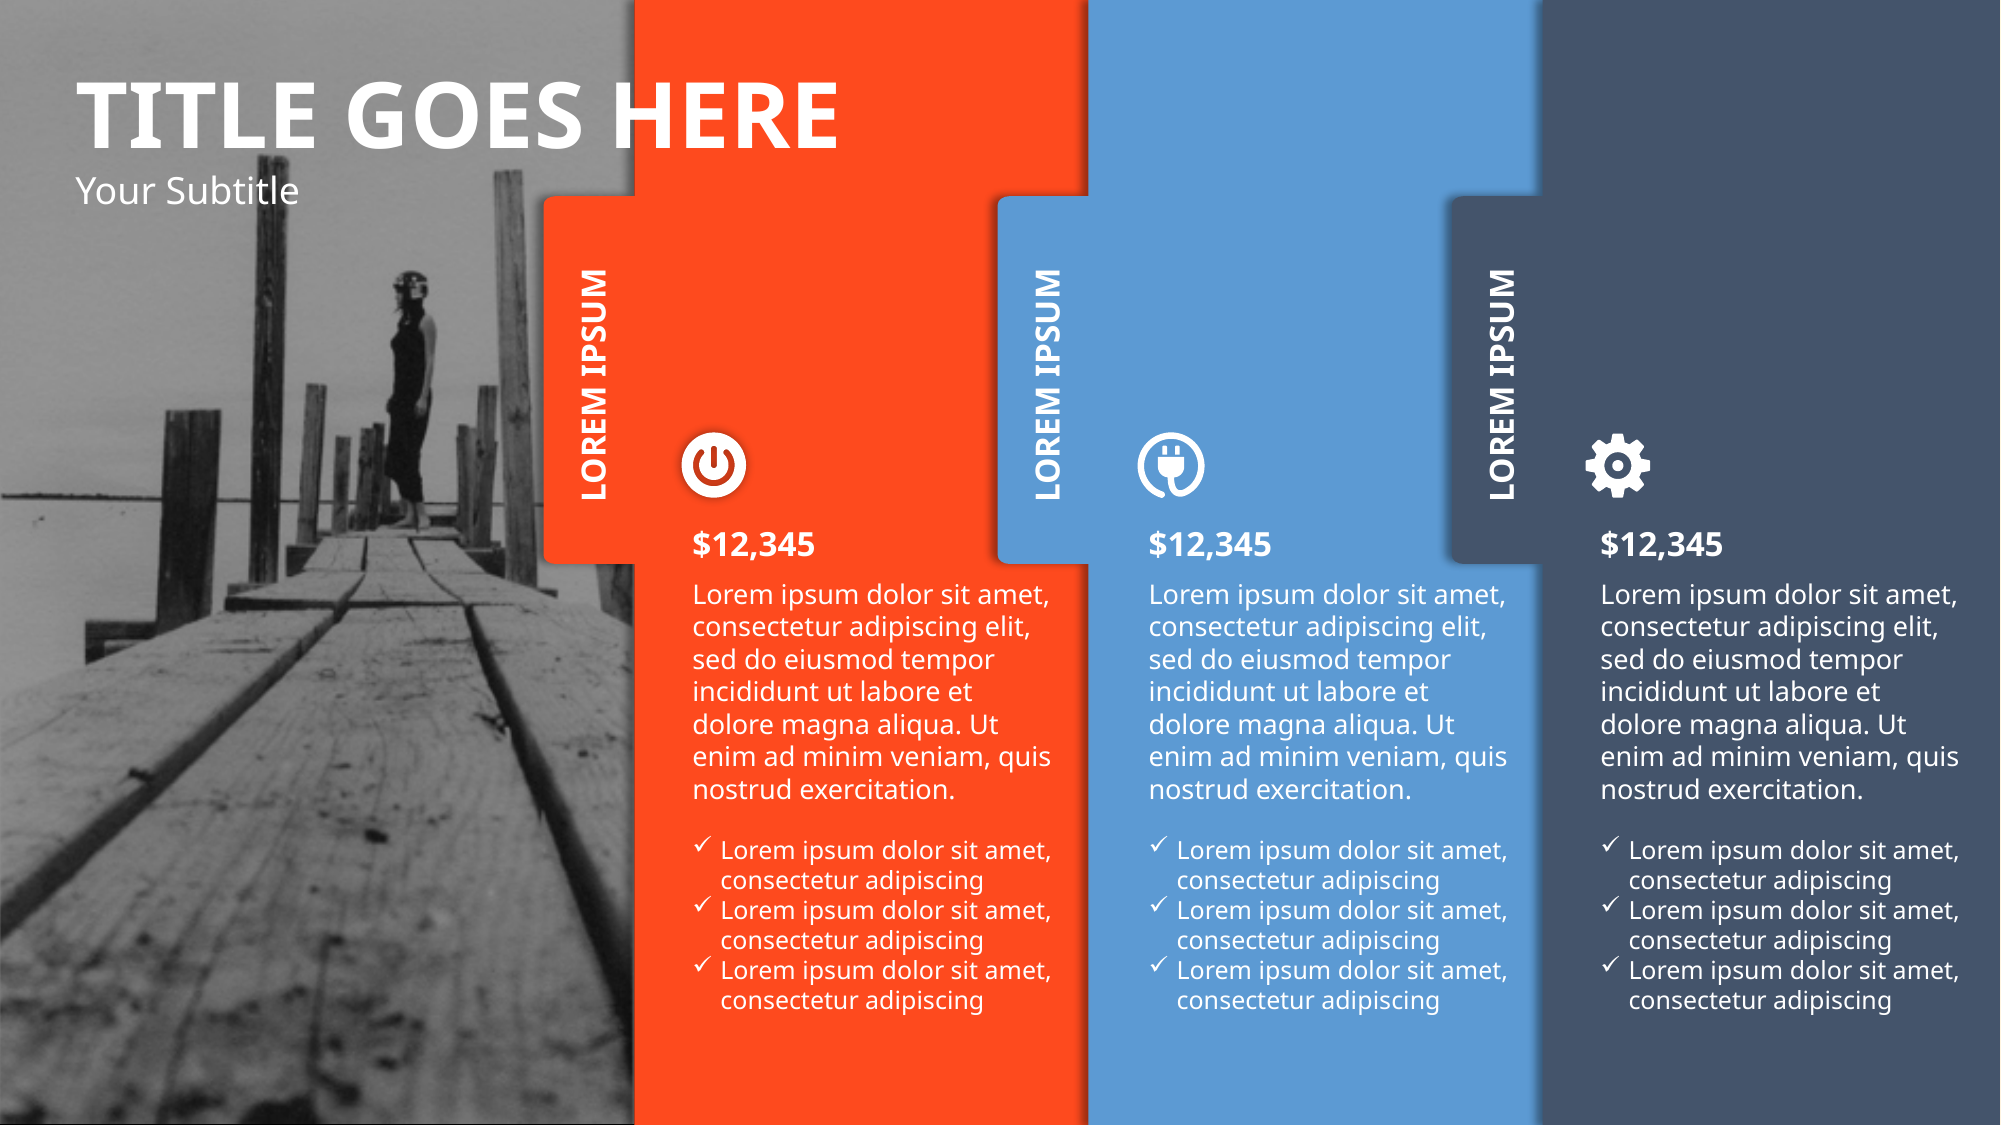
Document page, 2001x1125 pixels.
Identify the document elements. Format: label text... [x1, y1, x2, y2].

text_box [1451, 0, 2000, 1125]
text_box TITLE GOES HERE Your Subtitle [60, 49, 543, 220]
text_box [1137, 432, 1205, 498]
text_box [1585, 433, 1651, 498]
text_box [997, 0, 1451, 1125]
text_box [0, 0, 543, 1125]
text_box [543, 0, 997, 1125]
